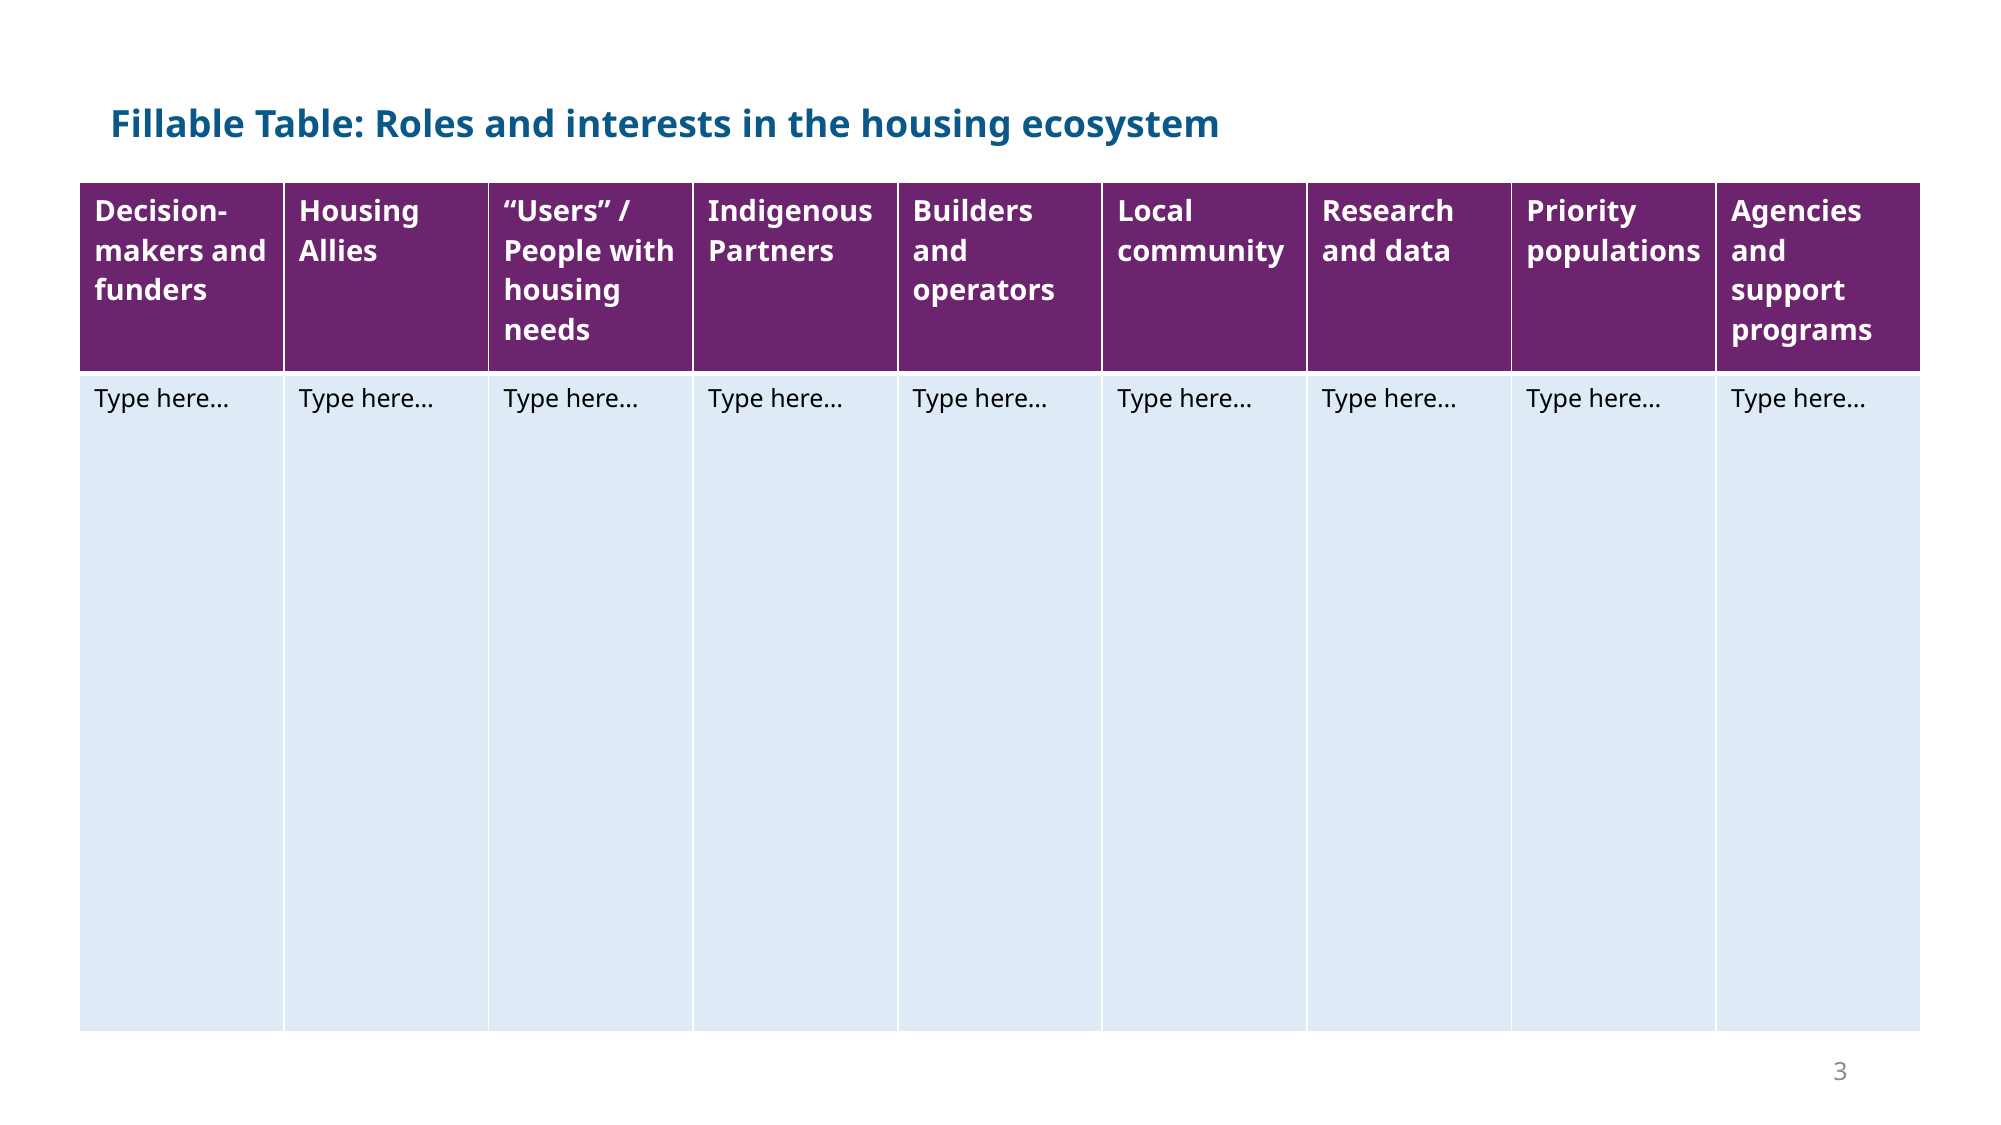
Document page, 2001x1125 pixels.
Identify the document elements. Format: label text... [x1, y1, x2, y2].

table_header Agencies and support programs [1717, 183, 1920, 371]
table_cell Type here… [80, 376, 283, 1031]
table_cell Type here… [899, 376, 1101, 1031]
table_cell Type here… [285, 376, 488, 1031]
table_header Local community [1103, 183, 1306, 371]
table_header Research and data [1308, 183, 1511, 371]
table_cell Type here… [1717, 376, 1920, 1031]
table_header Priority populations [1512, 183, 1715, 371]
slide_number 3 [1412, 1042, 1863, 1103]
table_cell Type here… [1103, 376, 1306, 1031]
table_cell Type here… [489, 376, 692, 1031]
table_cell Type here… [1308, 376, 1511, 1031]
table_header Builders and operators [899, 183, 1101, 371]
table_header Decision-makers and funders [80, 183, 283, 371]
table_cell Type here… [694, 376, 897, 1031]
table_cell Type here… [1512, 376, 1715, 1031]
table_header Housing Allies [285, 183, 488, 371]
title Fillable Table: Roles and interests in the housing ecosystem [95, 93, 1525, 182]
table_header Indigenous Partners [694, 183, 897, 371]
table_header “Users” / People with housing needs [489, 183, 692, 371]
